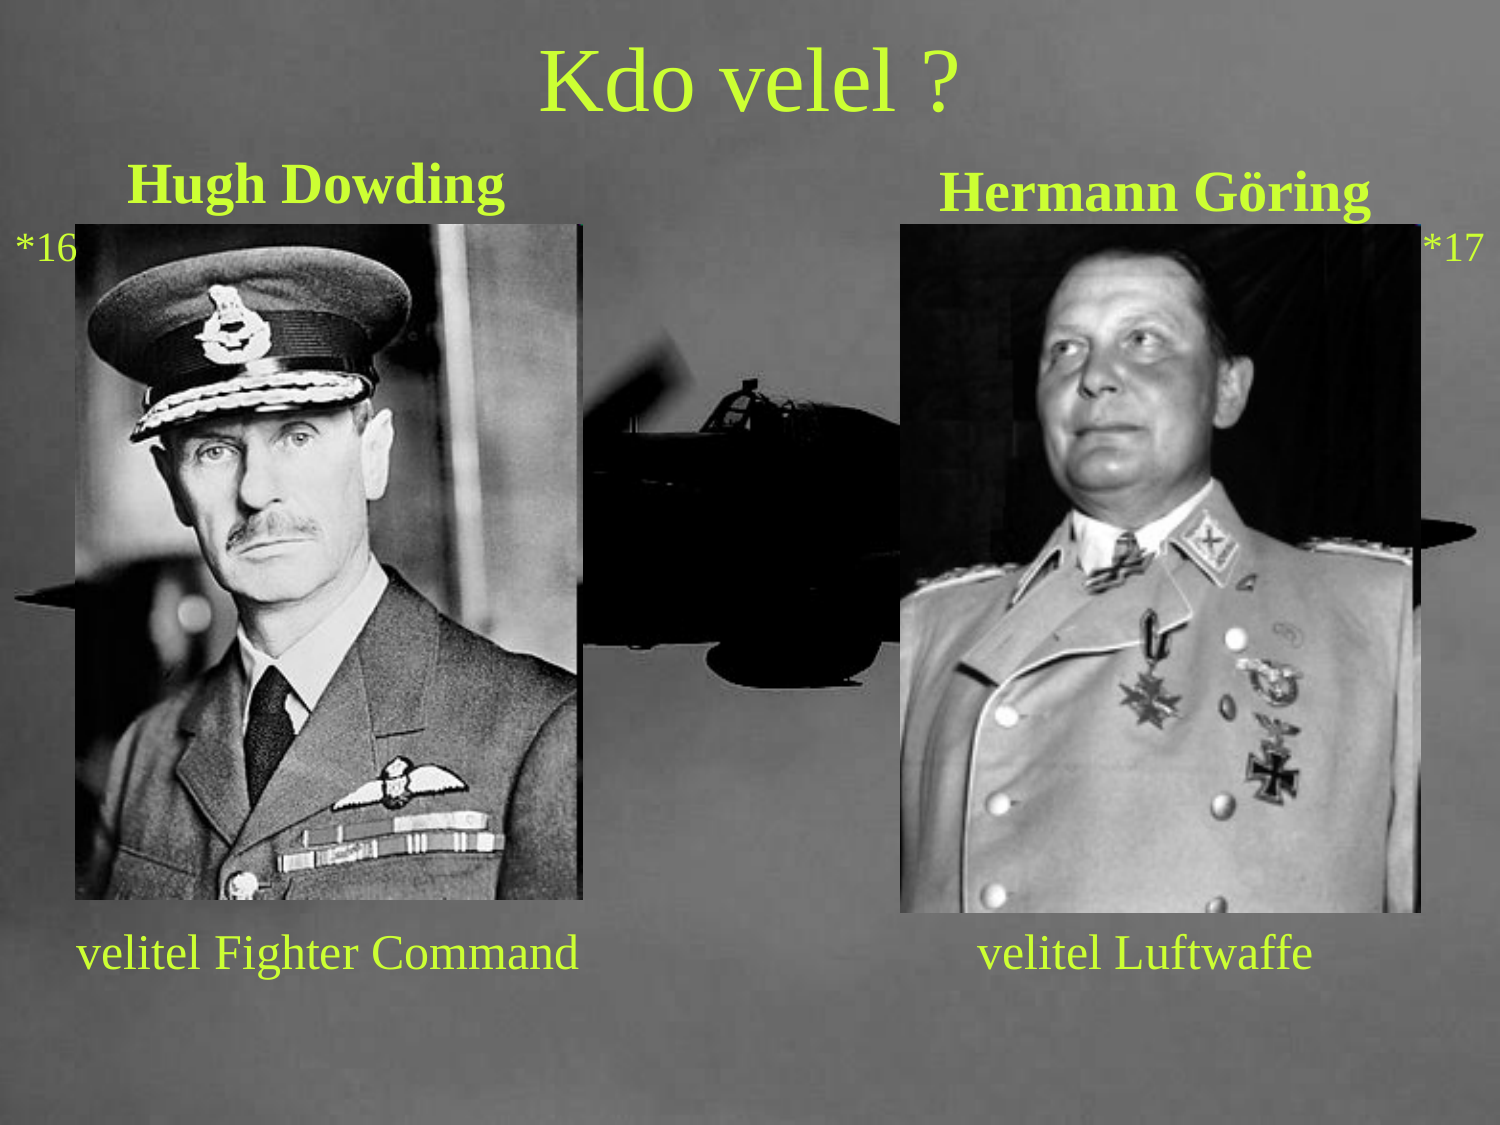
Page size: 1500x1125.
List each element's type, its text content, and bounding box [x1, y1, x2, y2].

text_box velitel Fighter Command [61, 912, 596, 988]
text_box *17 [1407, 212, 1500, 278]
picture [0, 0, 1500, 1125]
text_box velitel Luftwaffe [962, 922, 1330, 988]
text_box *16 [0, 212, 93, 278]
title Kdo velel ? [112, 24, 1388, 125]
text_box Hermann Göring [924, 112, 1463, 223]
text_box Hugh Dowding [112, 137, 533, 223]
